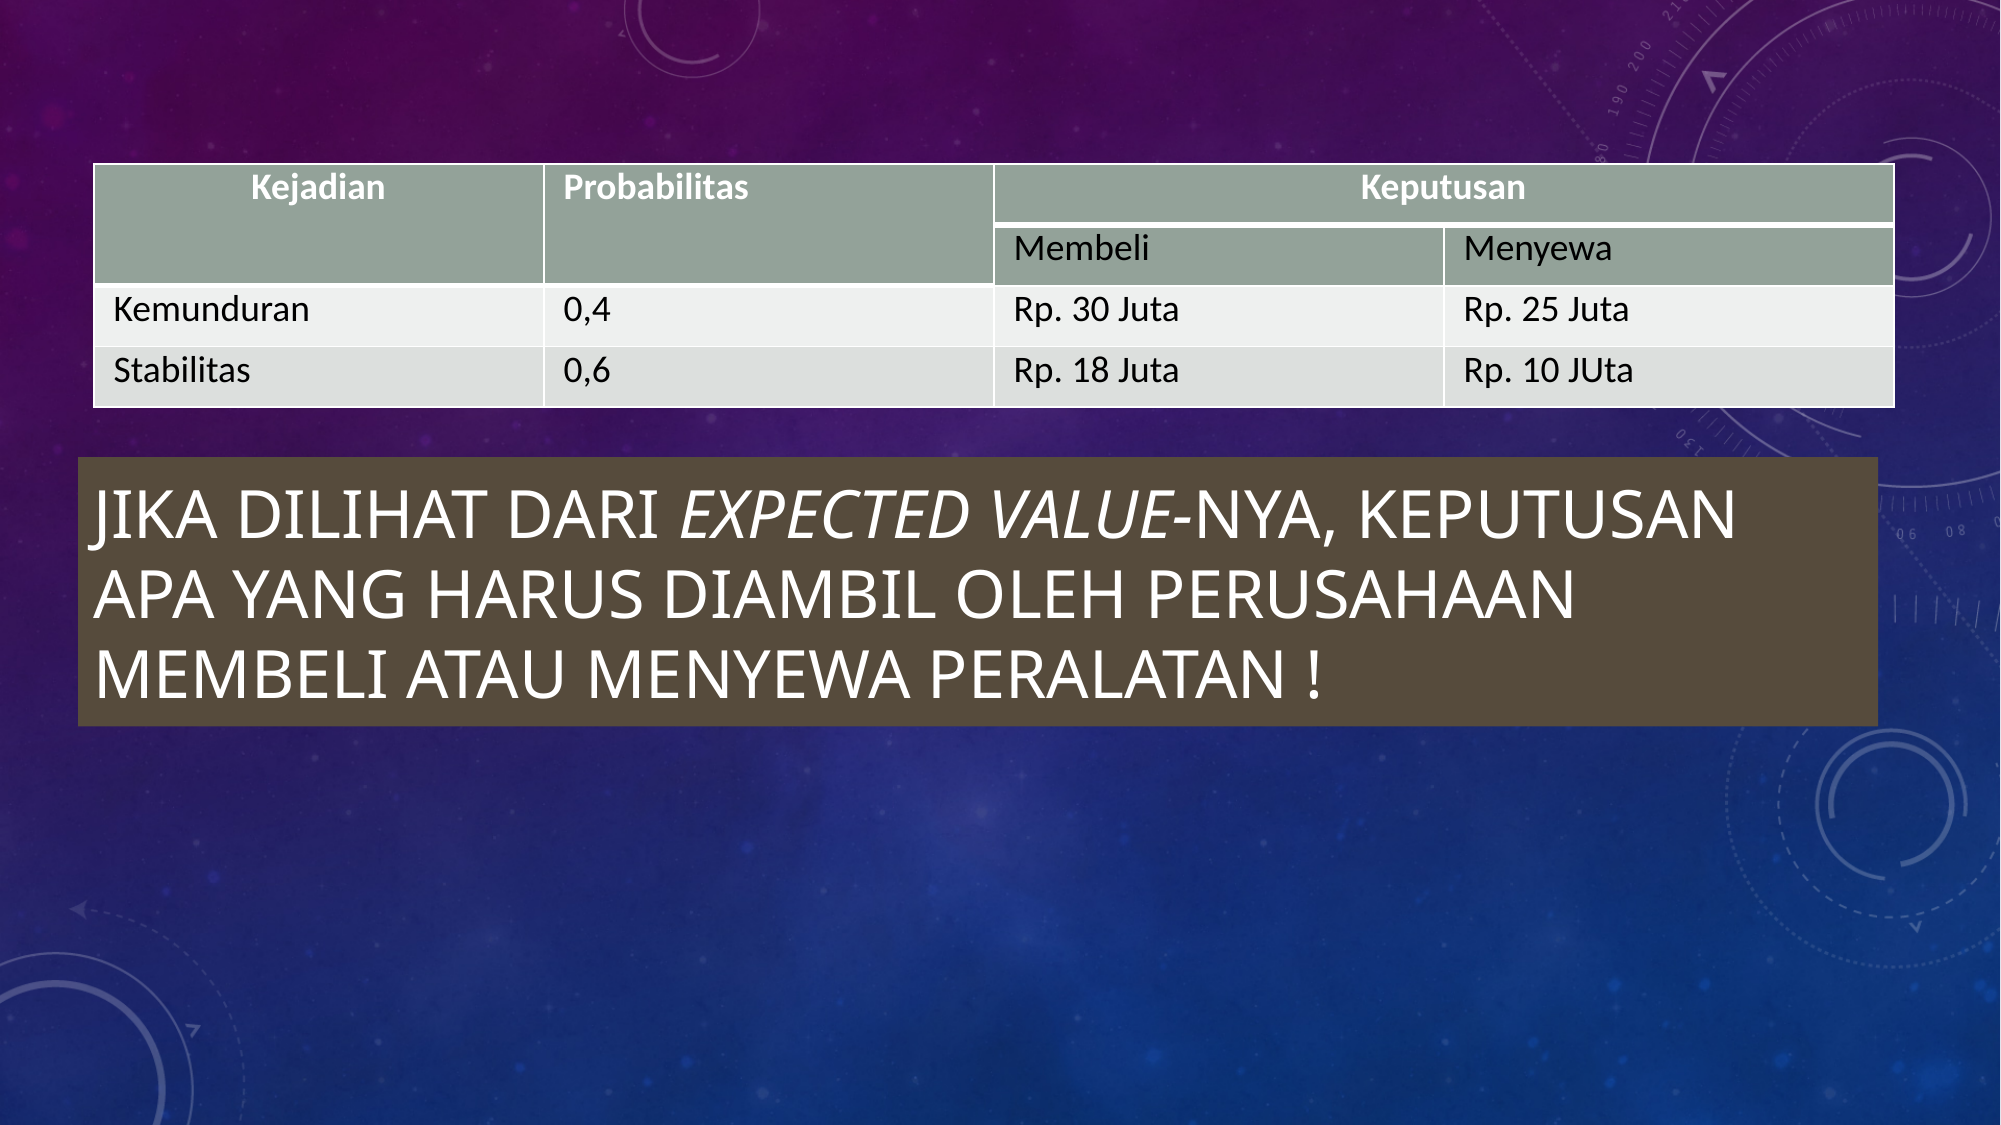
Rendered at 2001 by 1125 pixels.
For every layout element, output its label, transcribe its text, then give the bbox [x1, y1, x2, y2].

picture [0, 0, 2001, 1125]
table_header Probabilitas [545, 165, 993, 283]
table_cell 0,6 [545, 347, 993, 406]
table_cell Rp. 30 Juta [995, 287, 1443, 346]
table_cell Rp. 18 Juta [995, 347, 1443, 406]
table_cell Stabilitas [95, 347, 543, 406]
table_header Kejadian [95, 165, 543, 283]
table_cell Membeli [995, 228, 1443, 285]
table_cell Kemunduran [95, 288, 543, 346]
table_cell Rp. 10 JUta [1445, 347, 1893, 406]
table_cell Menyewa [1445, 228, 1893, 285]
table_cell Rp. 25 Juta [1445, 287, 1893, 346]
table_cell 0,4 [545, 288, 993, 346]
table_header Keputusan [995, 165, 1893, 222]
title Jika dilihat dari expected value-nya, keputusan apa yang harus diambil oleh perusahaan membeli atau menyewa peralatan ! [78, 457, 1879, 727]
